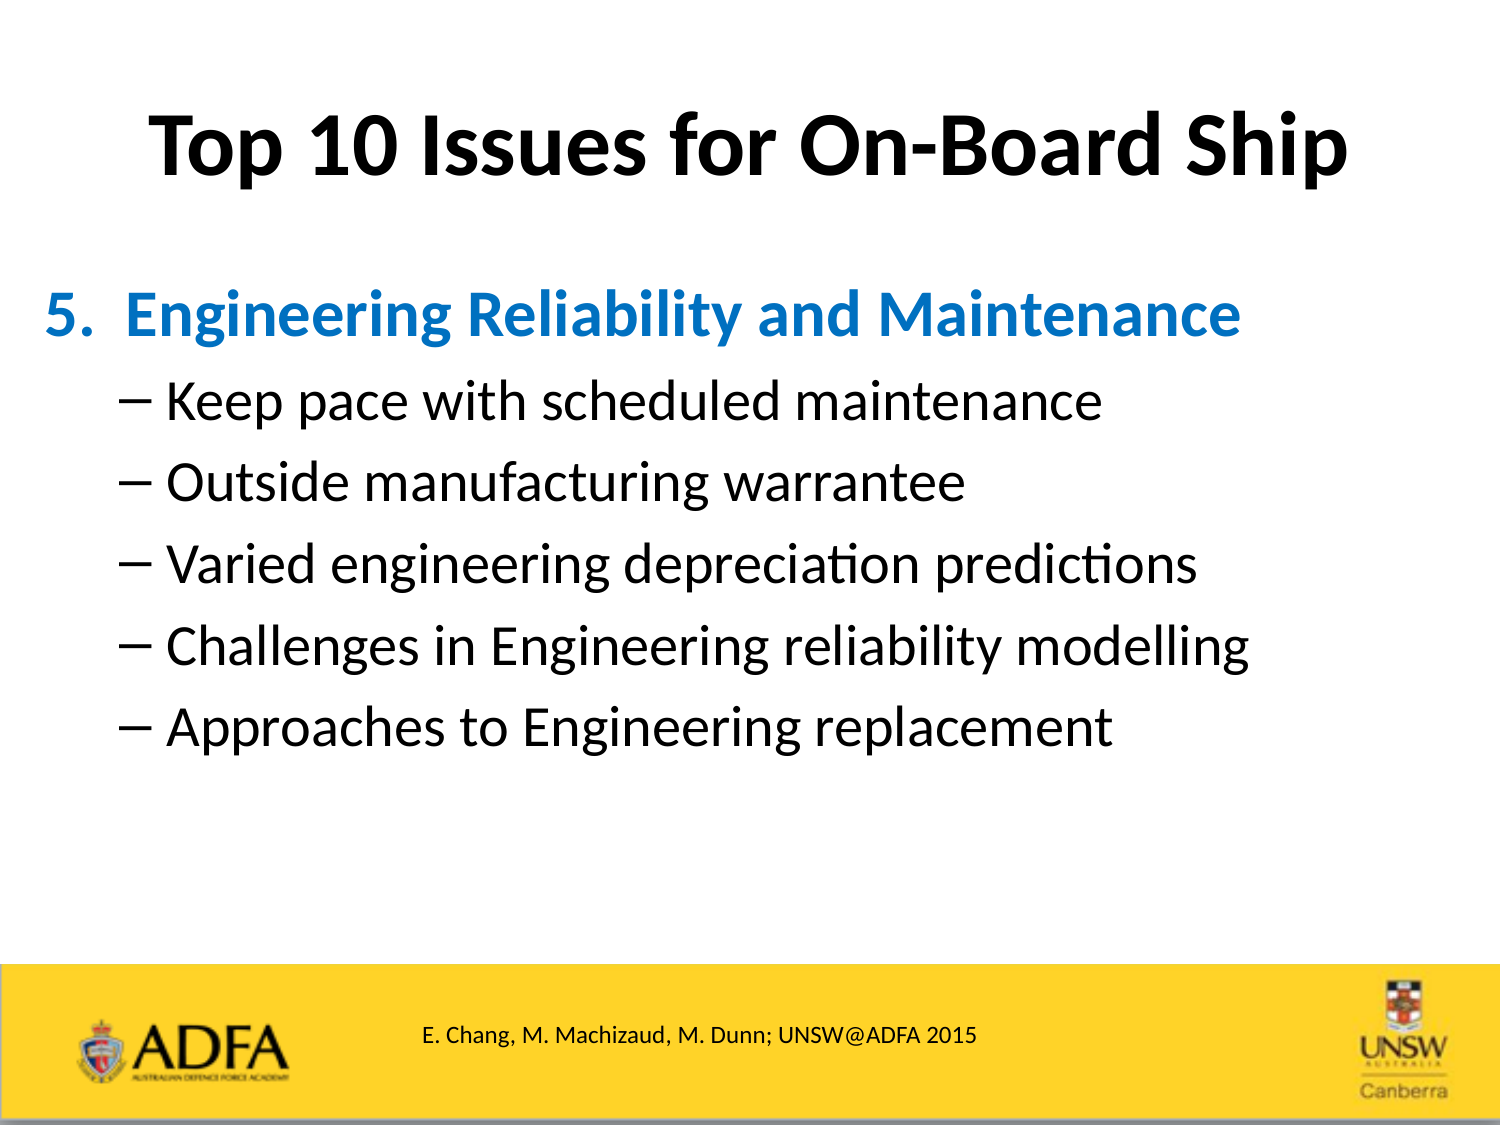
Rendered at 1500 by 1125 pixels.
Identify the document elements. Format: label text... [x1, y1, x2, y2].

title Top 10 Issues for On-Board Ship [75, 45, 1425, 233]
list 5. Engineering Reliability and Maintenance Keep pace with scheduled maintenance Outside manufacturing warrantee Varied engineering depreciation predictions Challenges in Engineering reliability modelling Approaches to Engineering replacement [29, 262, 1500, 1005]
picture [0, 964, 1500, 1125]
